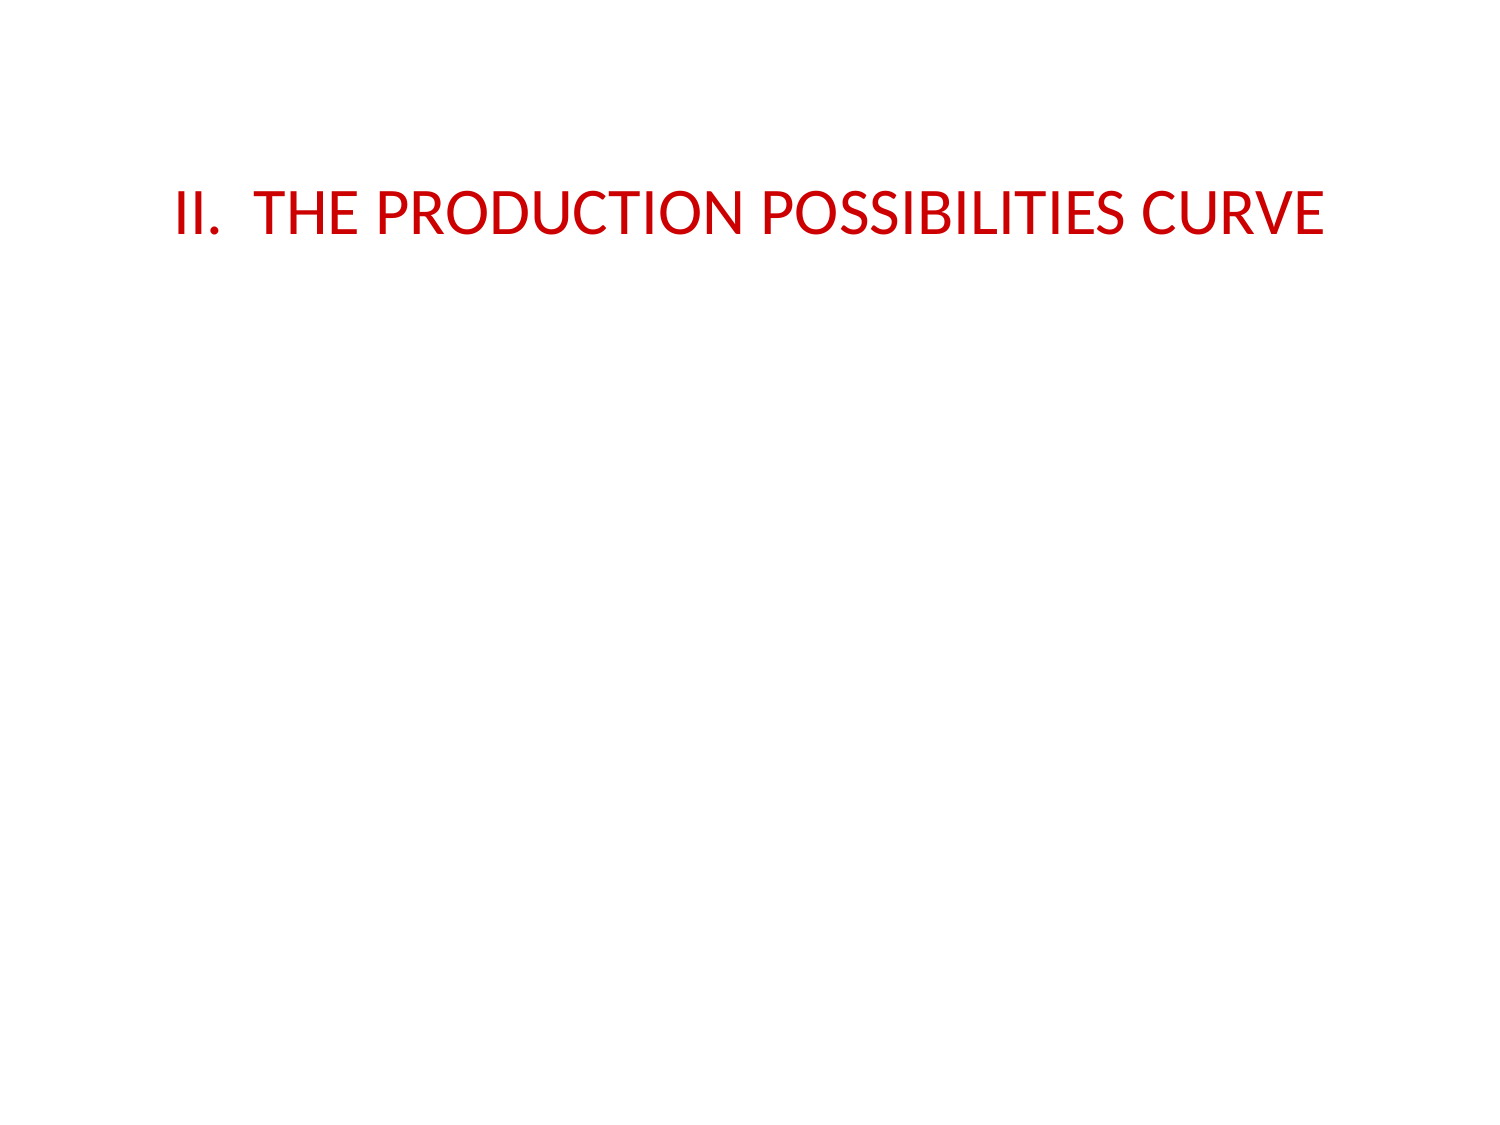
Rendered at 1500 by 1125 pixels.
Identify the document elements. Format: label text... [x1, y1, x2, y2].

list II. The Production Possibilities Curve [105, 67, 1395, 1058]
